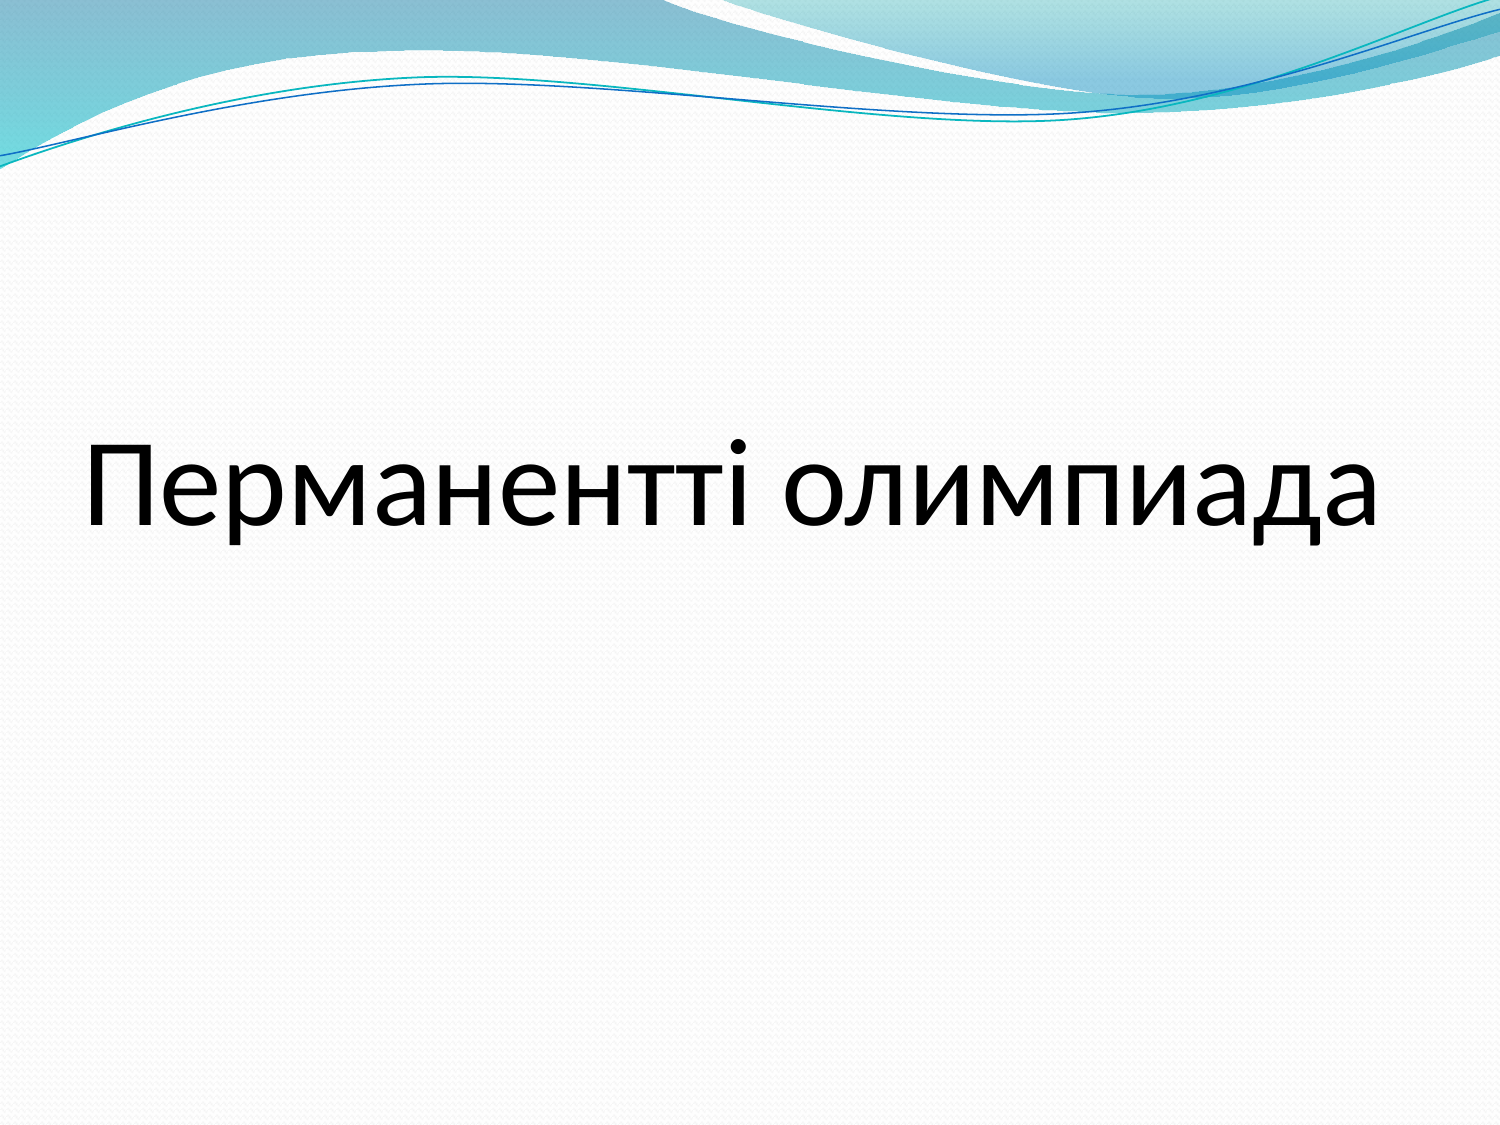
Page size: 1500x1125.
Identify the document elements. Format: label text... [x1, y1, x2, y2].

title Перманентті олимпиада [82, 46, 1432, 551]
